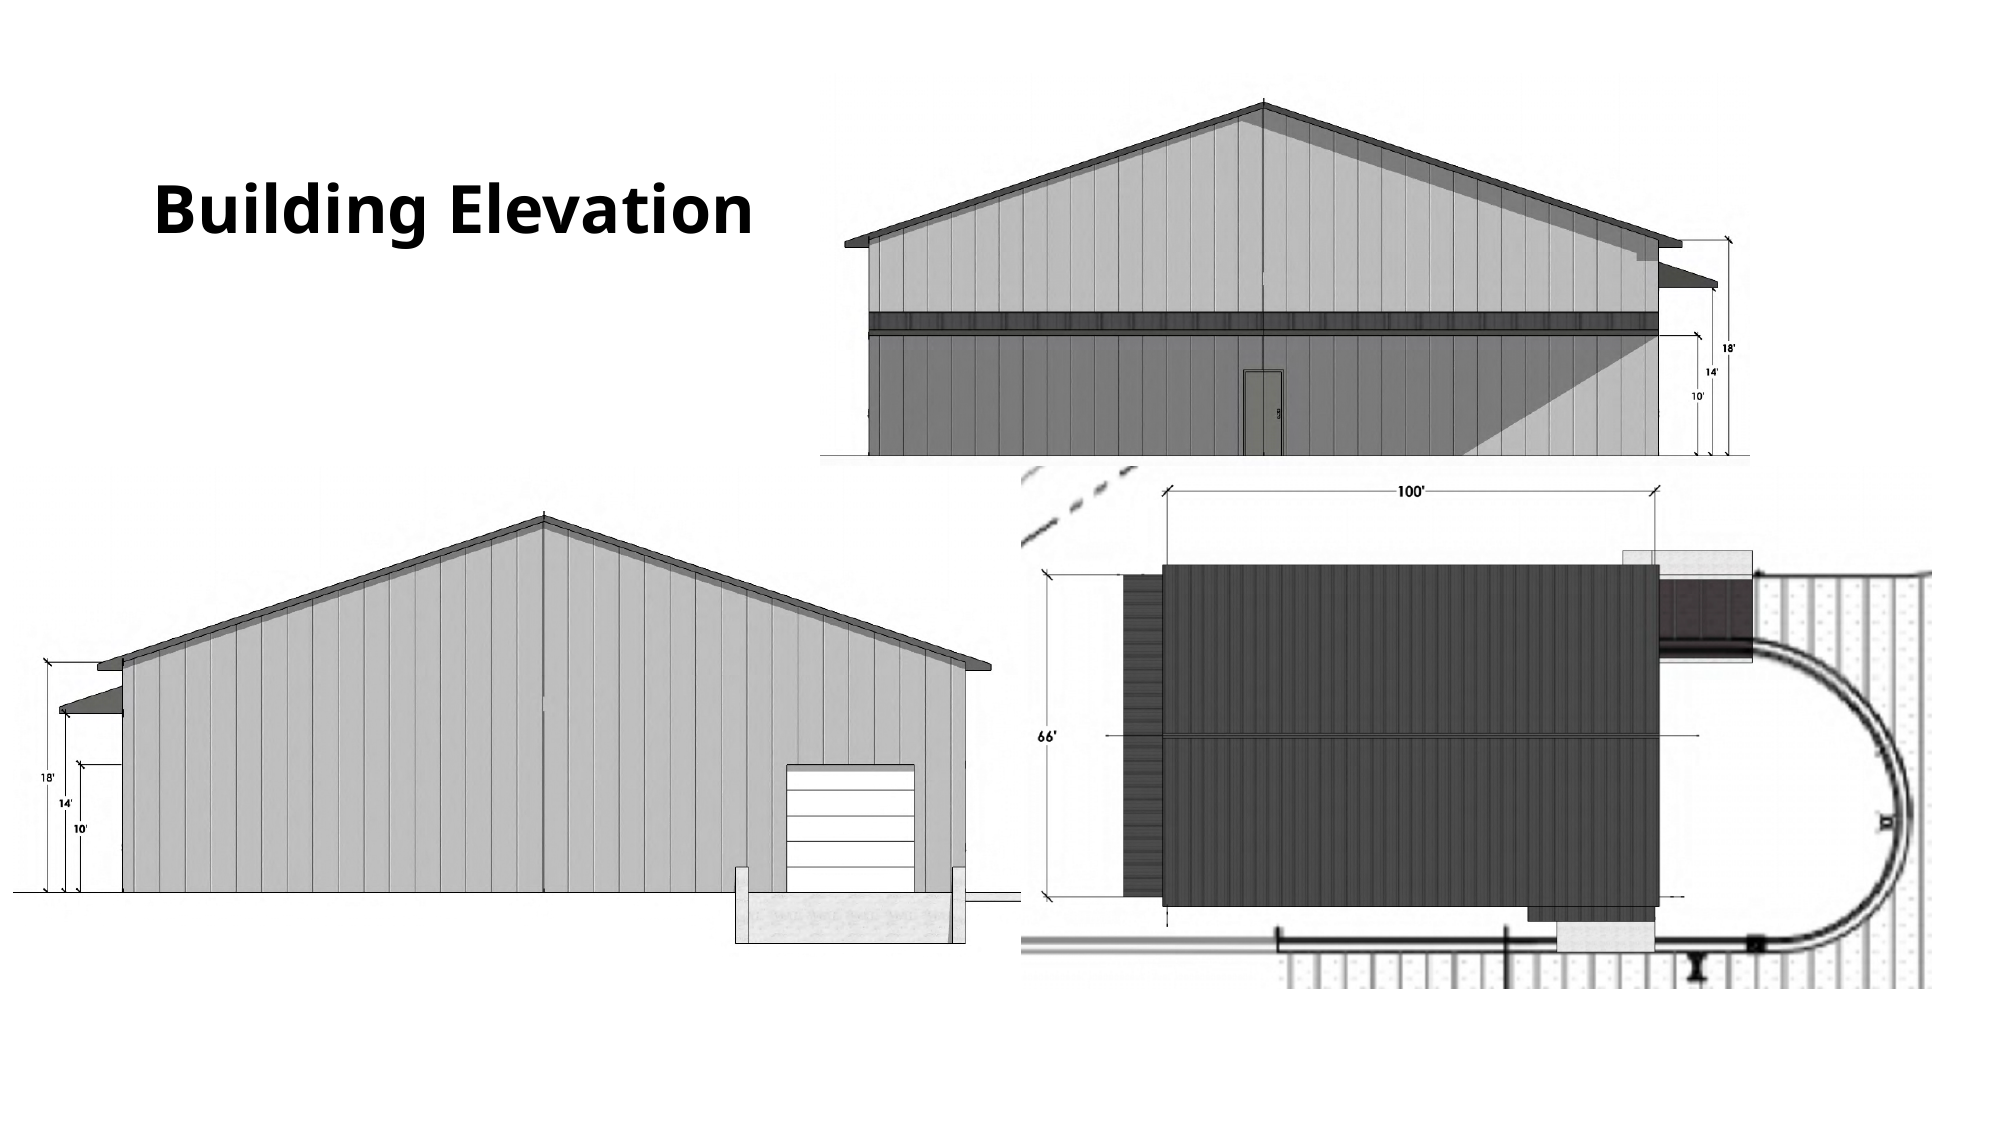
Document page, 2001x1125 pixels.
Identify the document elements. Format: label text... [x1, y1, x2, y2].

picture [13, 73, 1932, 989]
title Building Elevation [137, 161, 783, 256]
